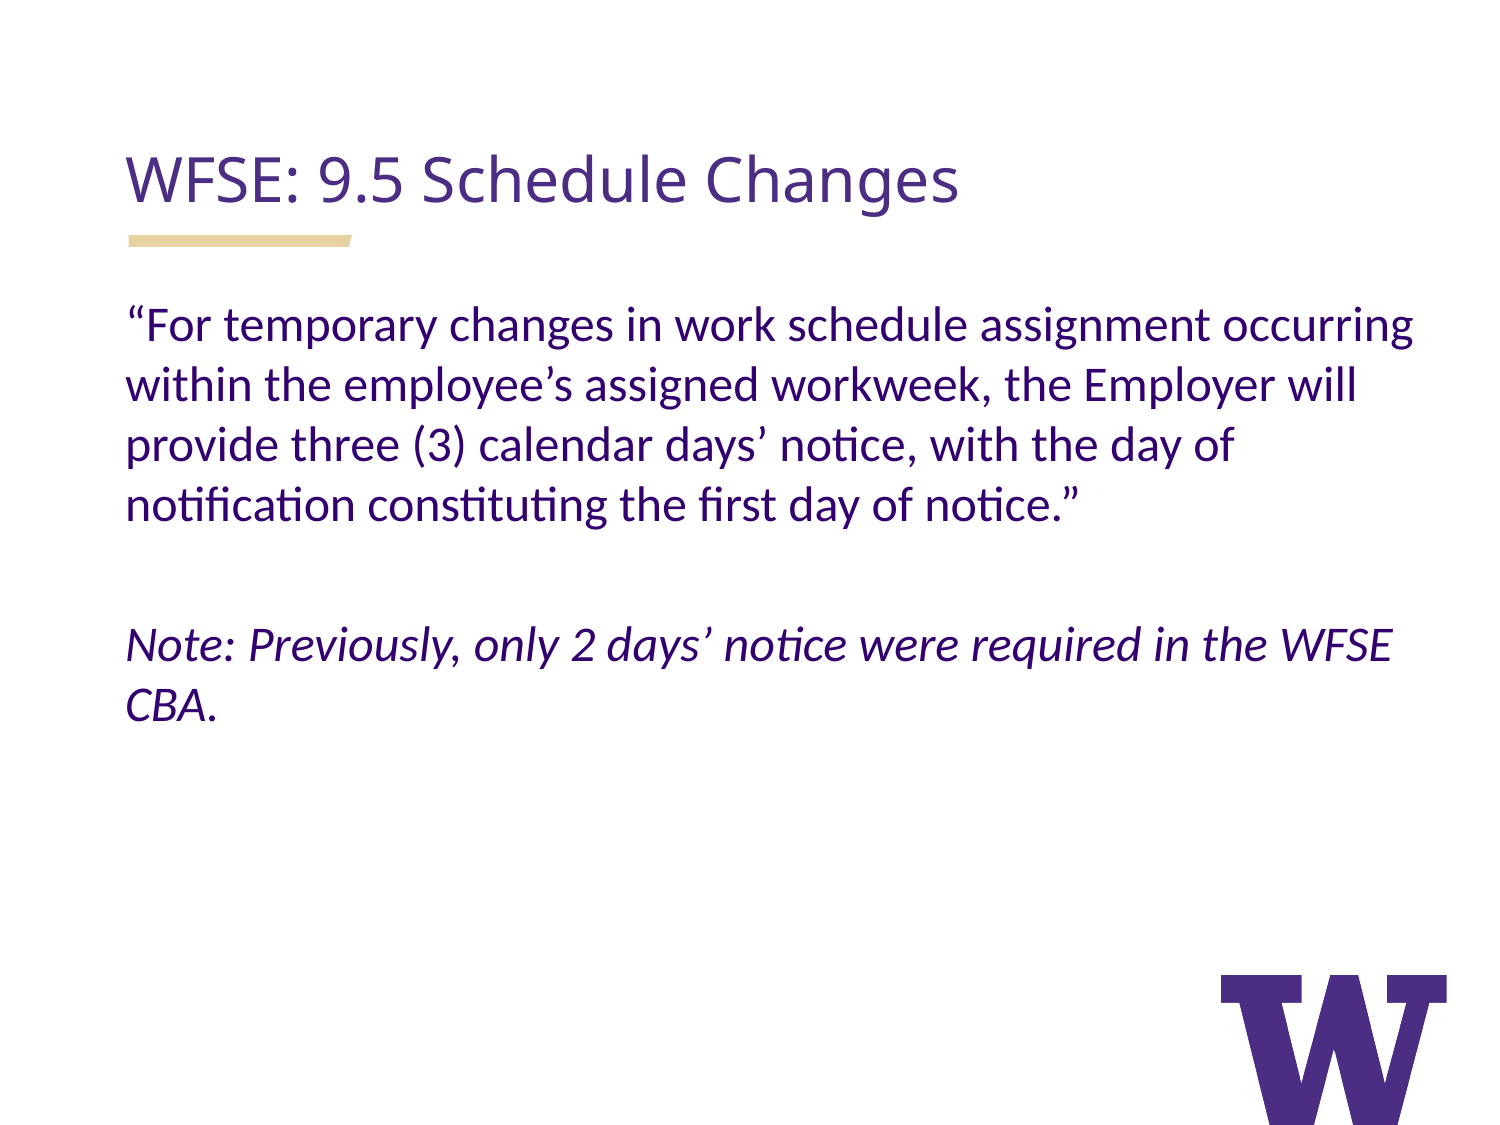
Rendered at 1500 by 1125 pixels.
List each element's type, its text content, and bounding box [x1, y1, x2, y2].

list WFSE: 9.5 Schedule Changes [110, 60, 1453, 224]
picture [1221, 975, 1447, 1125]
text_box “For temporary changes in work schedule assignment occurring within the employee’s assigned workweek, the Employer will provide three (3) calendar days’ notice, with the day of notification constituting the first day of notice.” Note: Previously, only 2 days’ notice were required in the WFSE CBA. [110, 283, 1453, 352]
picture [128, 235, 352, 247]
